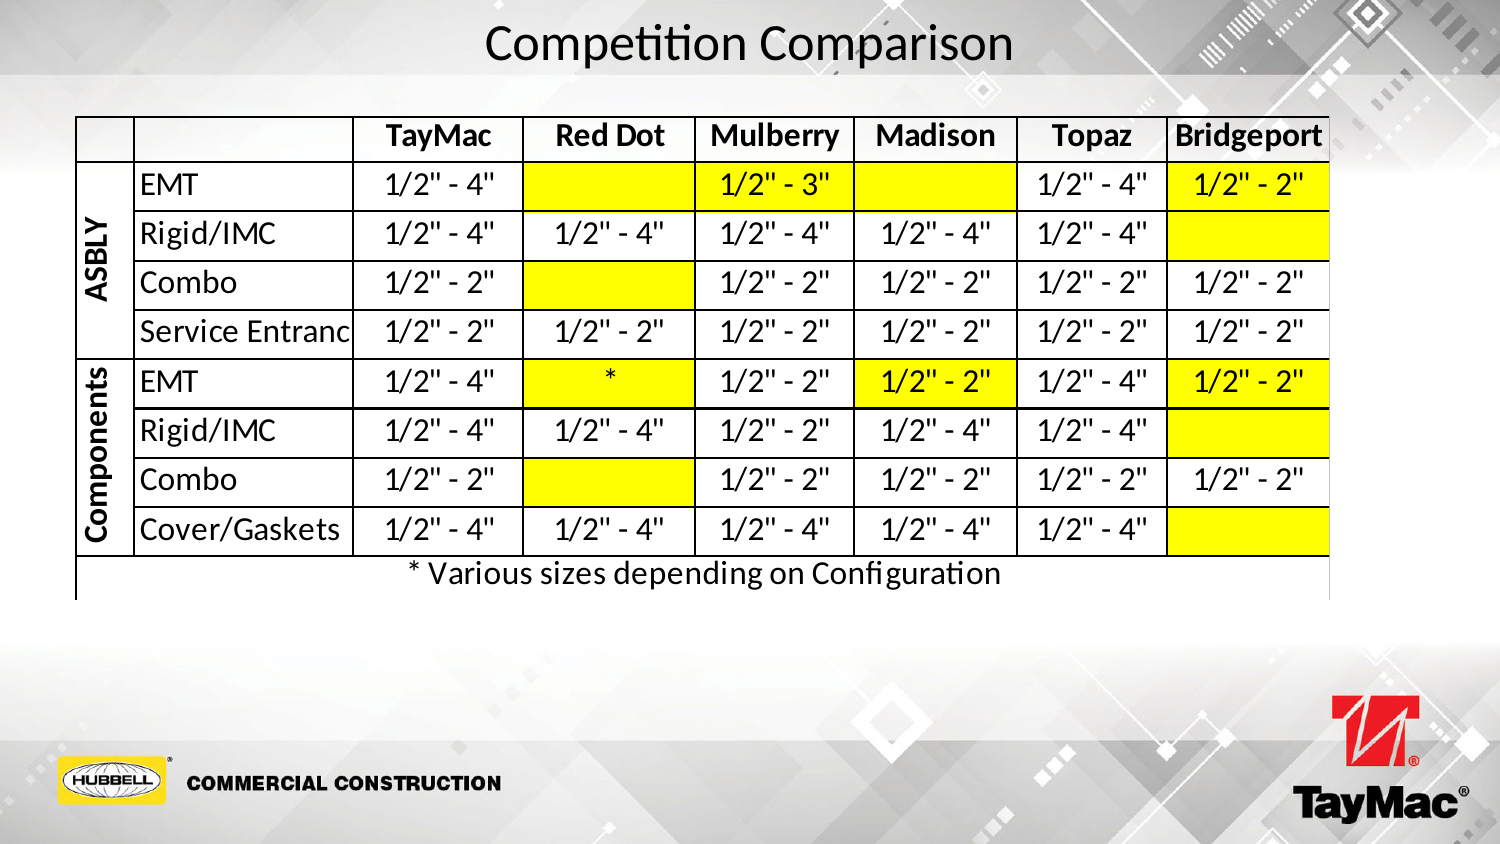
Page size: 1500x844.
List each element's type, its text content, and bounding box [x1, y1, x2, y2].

picture [0, 0, 1500, 844]
title Competition Comparison [75, 0, 1425, 78]
